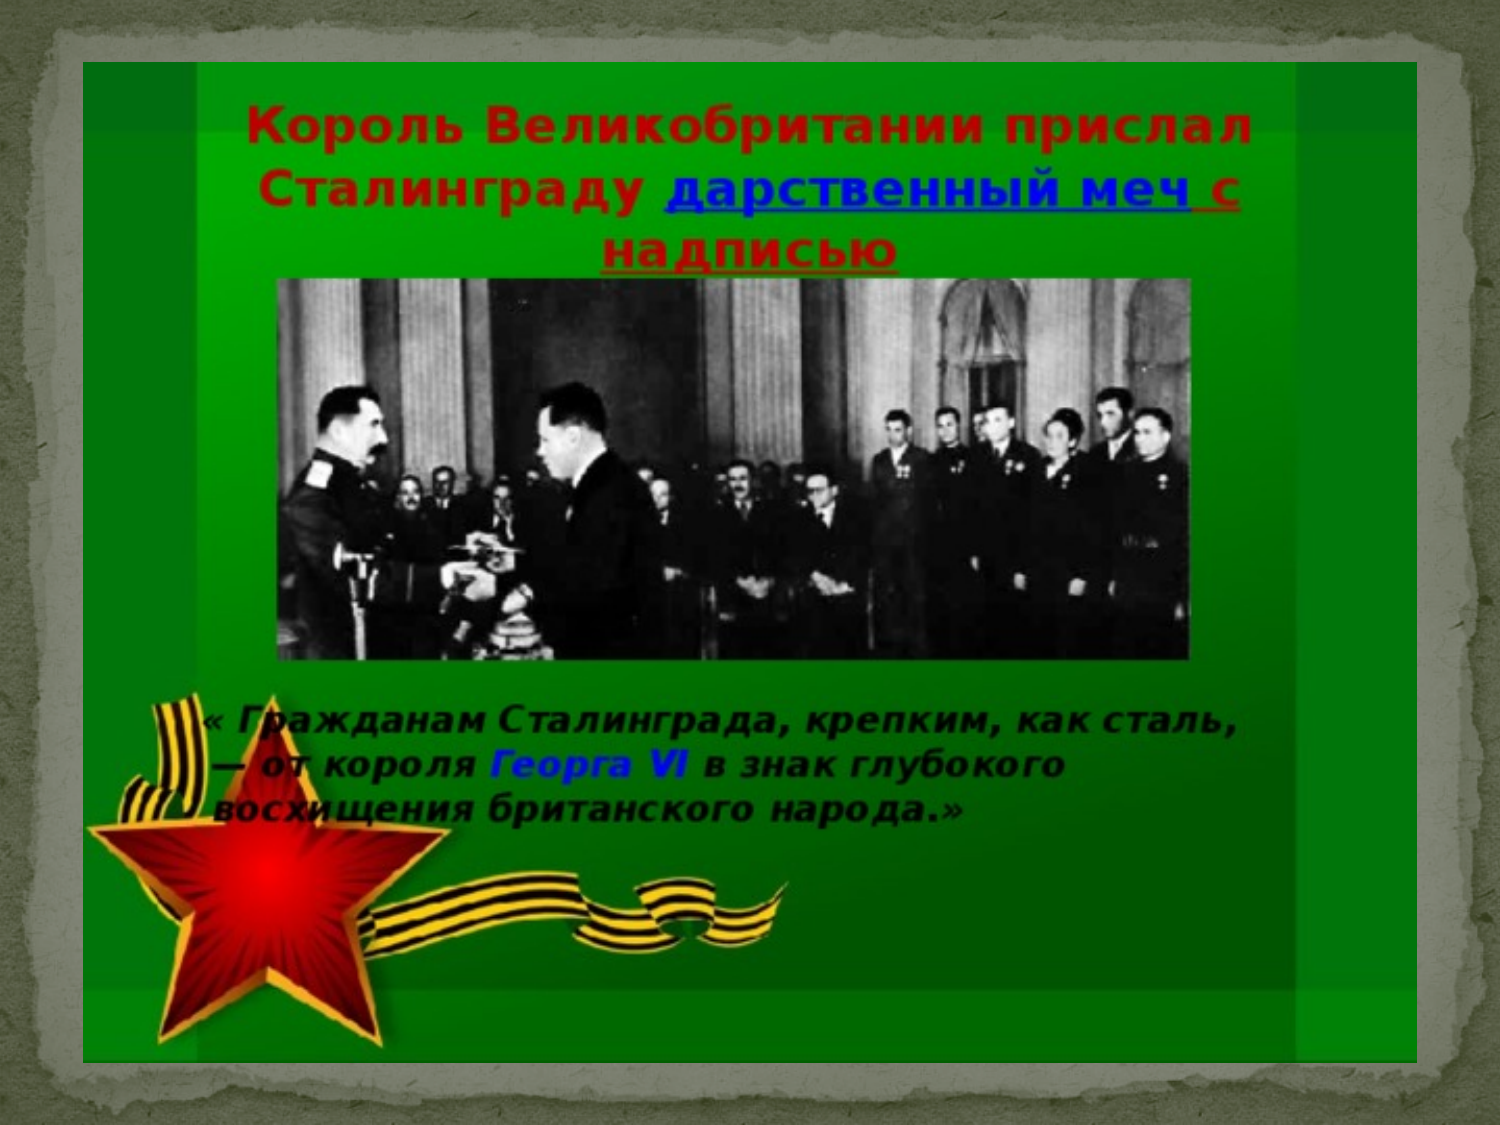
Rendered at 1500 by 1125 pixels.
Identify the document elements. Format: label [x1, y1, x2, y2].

picture [83, 62, 1417, 1063]
